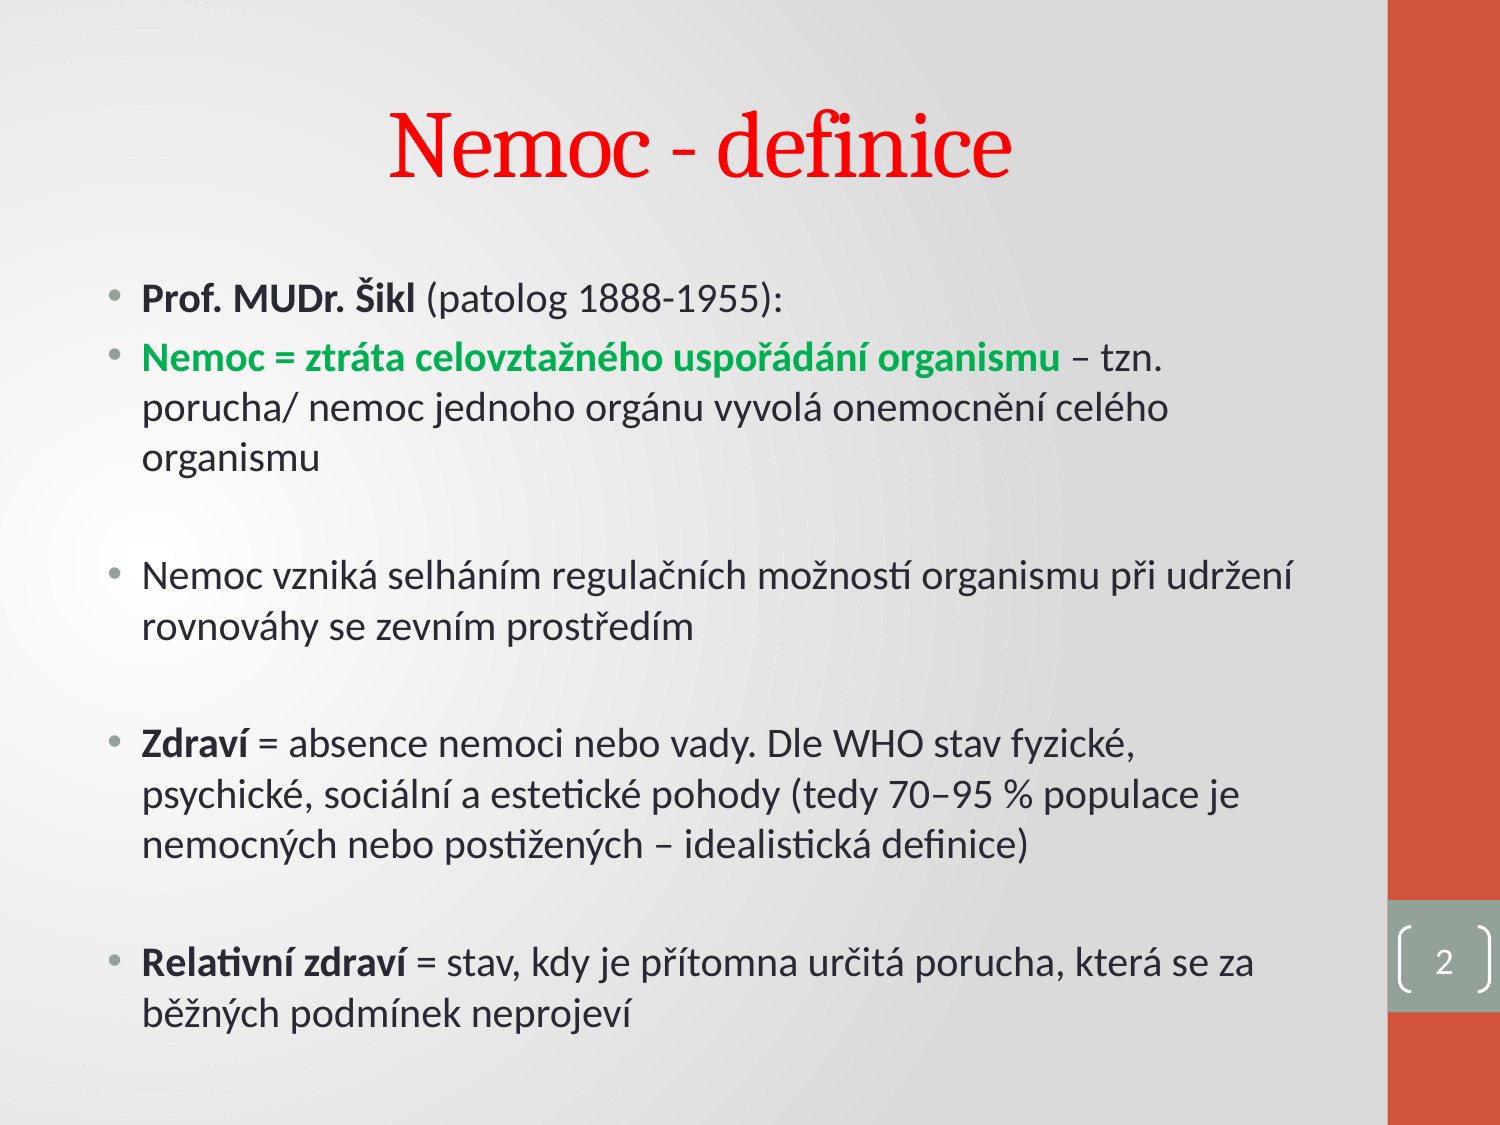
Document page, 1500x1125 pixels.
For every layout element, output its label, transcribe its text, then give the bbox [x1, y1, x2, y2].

slide_number 2 [1397, 925, 1492, 994]
title Nemoc - definice [75, 45, 1325, 233]
list Prof. MUDr. Šikl (patolog 1888-1955): Nemoc = ztráta celovztažného uspořádání organismu – tzn. porucha/ nemoc jednoho orgánu vyvolá onemocnění celého organismu Nemoc vzniká selháním regulačních možností organismu při udržení rovnováhy se zevním prostředím Zdraví = absence nemoci nebo vady. Dle WHO stav fyzické, psychické, sociální a estetické pohody (tedy 70–95 % populace je nemocných nebo postižených – idealistická definice) Relativní zdraví = stav, kdy je přítomna určitá porucha, která se za běžných podmínek neprojeví [75, 262, 1325, 1050]
